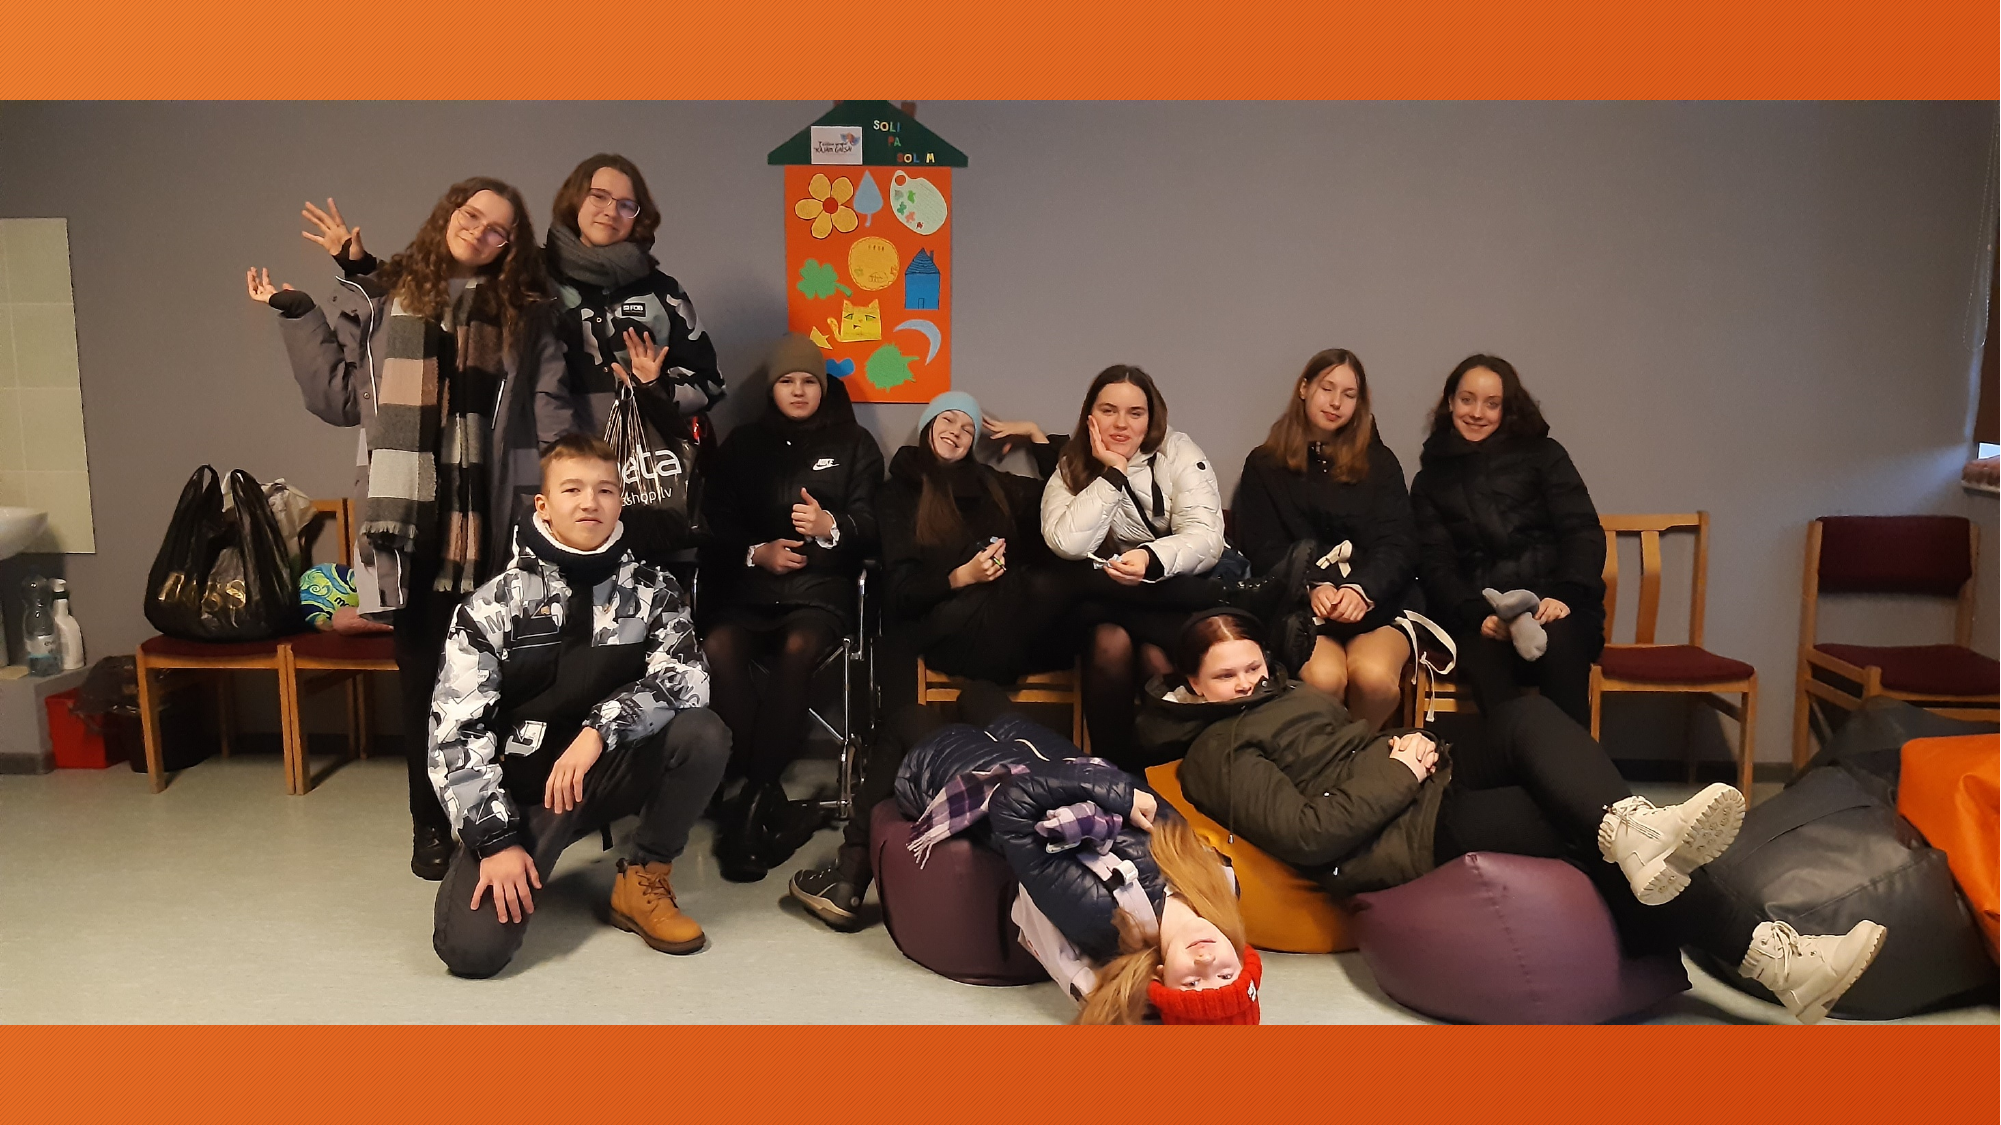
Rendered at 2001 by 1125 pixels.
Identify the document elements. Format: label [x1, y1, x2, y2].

picture [0, 100, 2000, 1025]
